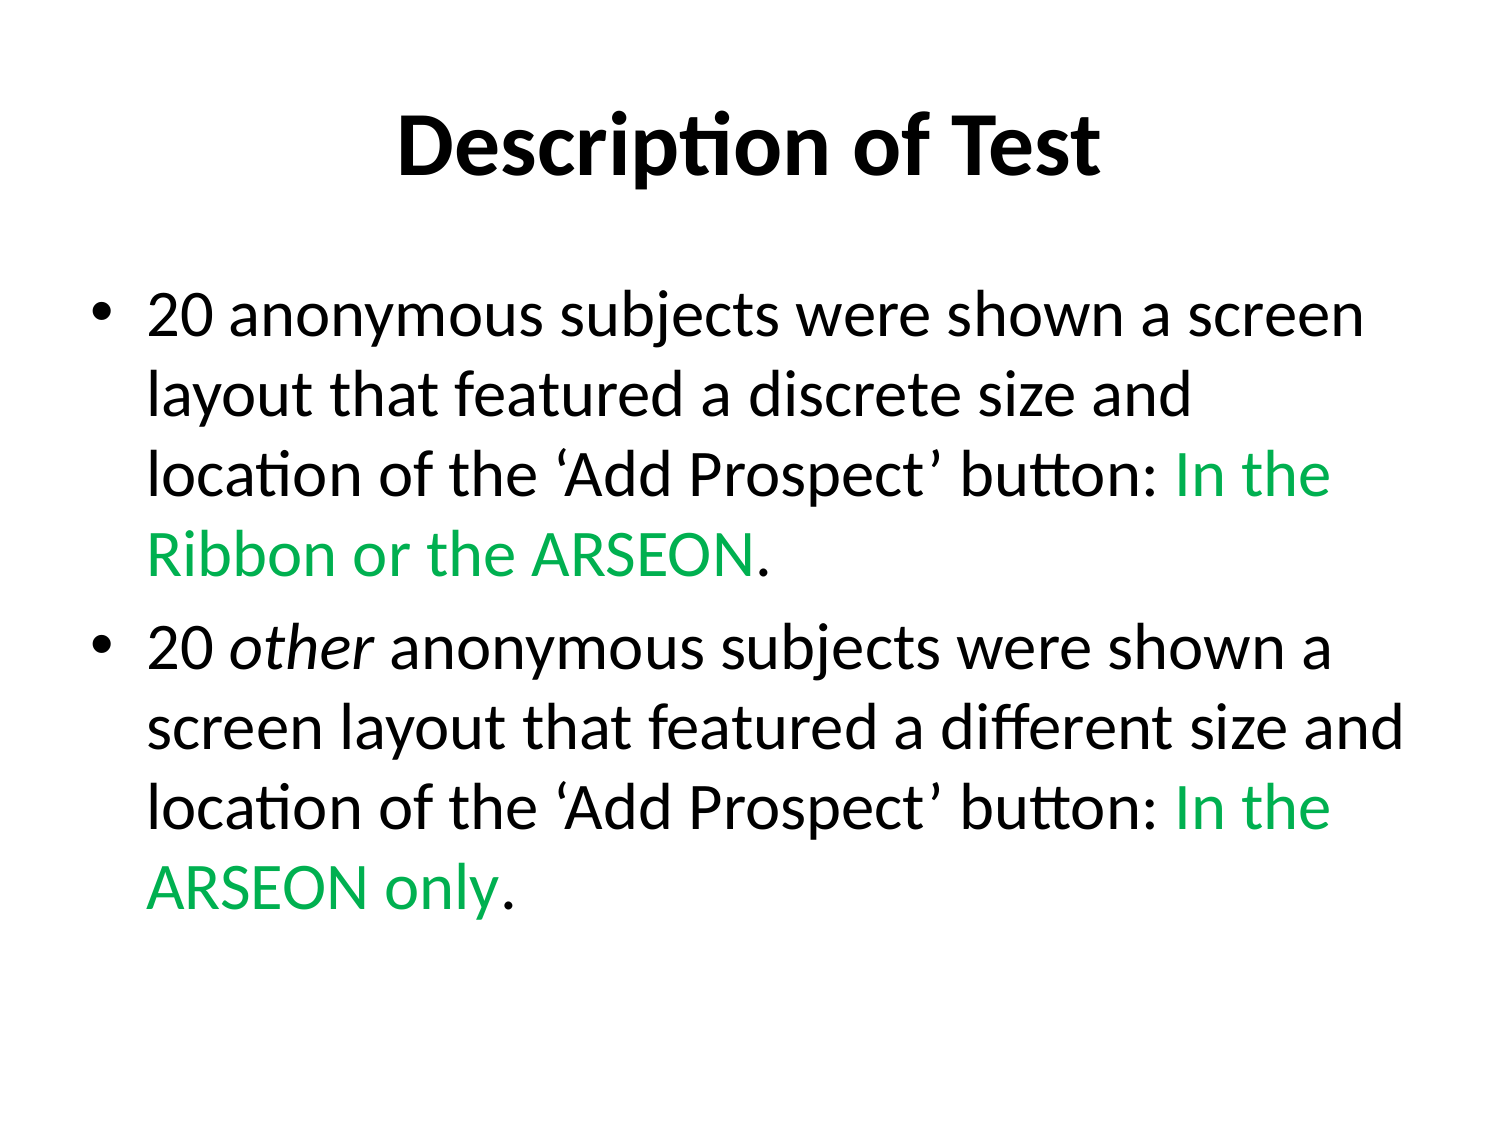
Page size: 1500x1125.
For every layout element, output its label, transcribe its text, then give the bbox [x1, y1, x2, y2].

title Description of Test [75, 45, 1425, 233]
list 20 anonymous subjects were shown a screen layout that featured a discrete size and location of the ‘Add Prospect’ button: In the Ribbon or the ARSEON. 20 other anonymous subjects were shown a screen layout that featured a different size and location of the ‘Add Prospect’ button: In the ARSEON only. [75, 262, 1425, 1005]
